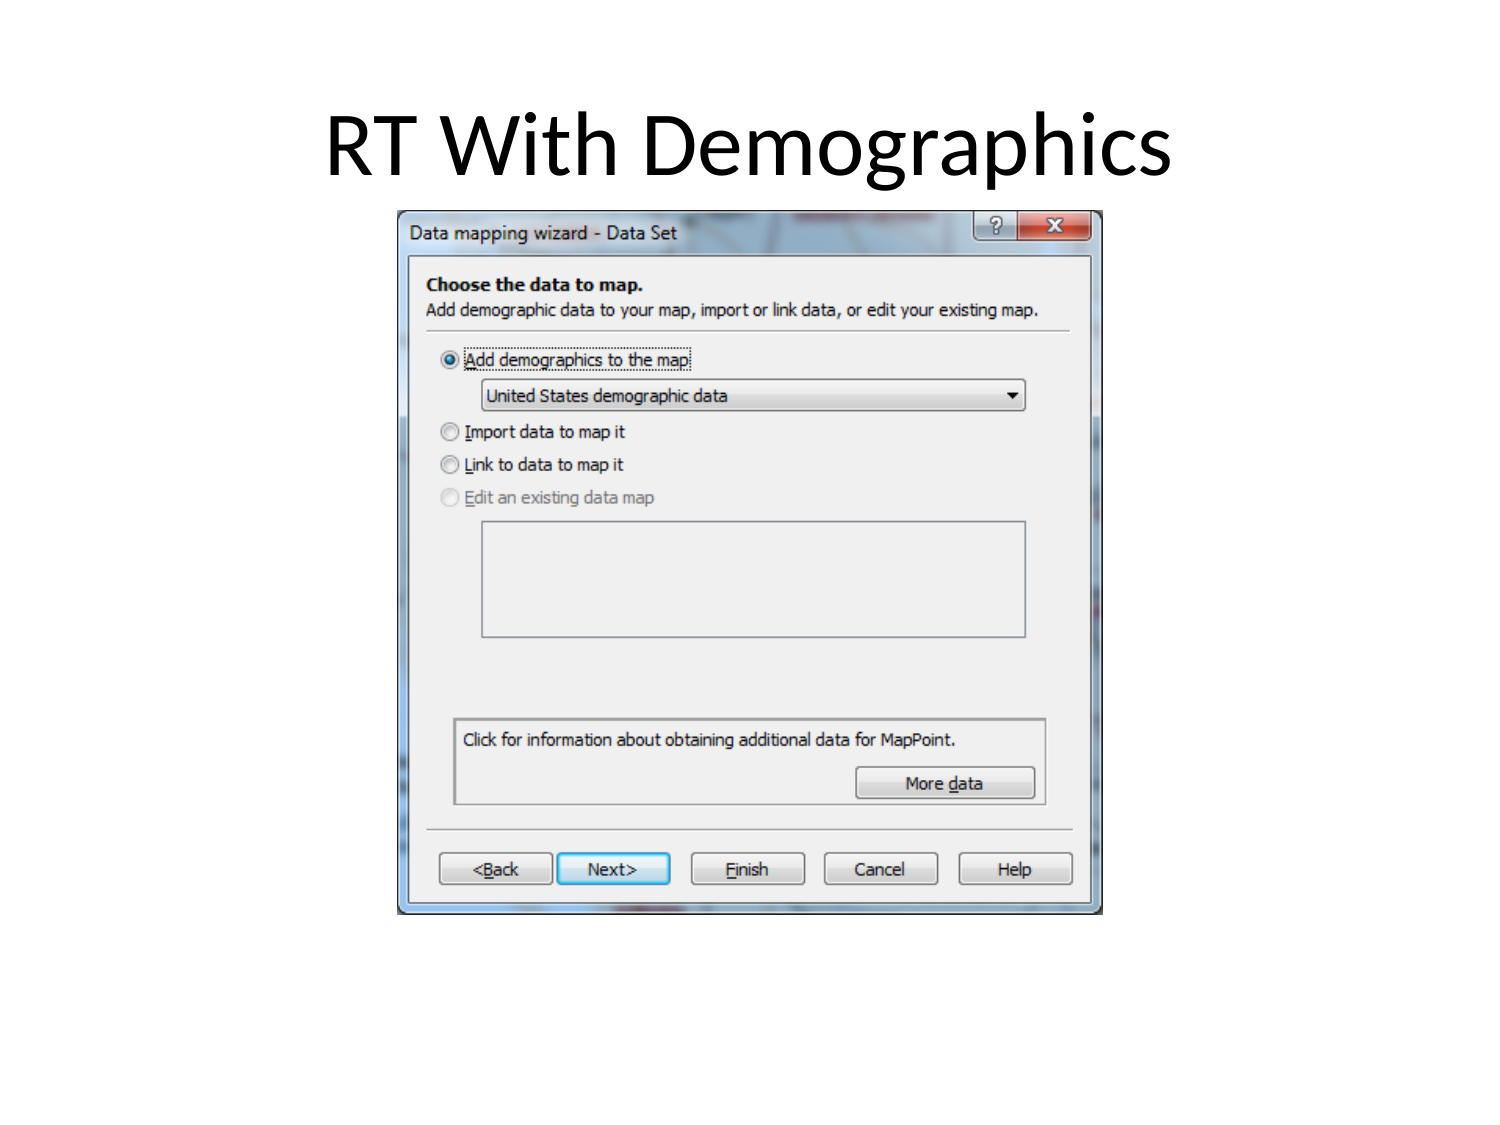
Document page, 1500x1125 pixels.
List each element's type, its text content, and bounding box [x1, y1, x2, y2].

title RT With Demographics [75, 45, 1425, 233]
picture [397, 209, 1103, 916]
